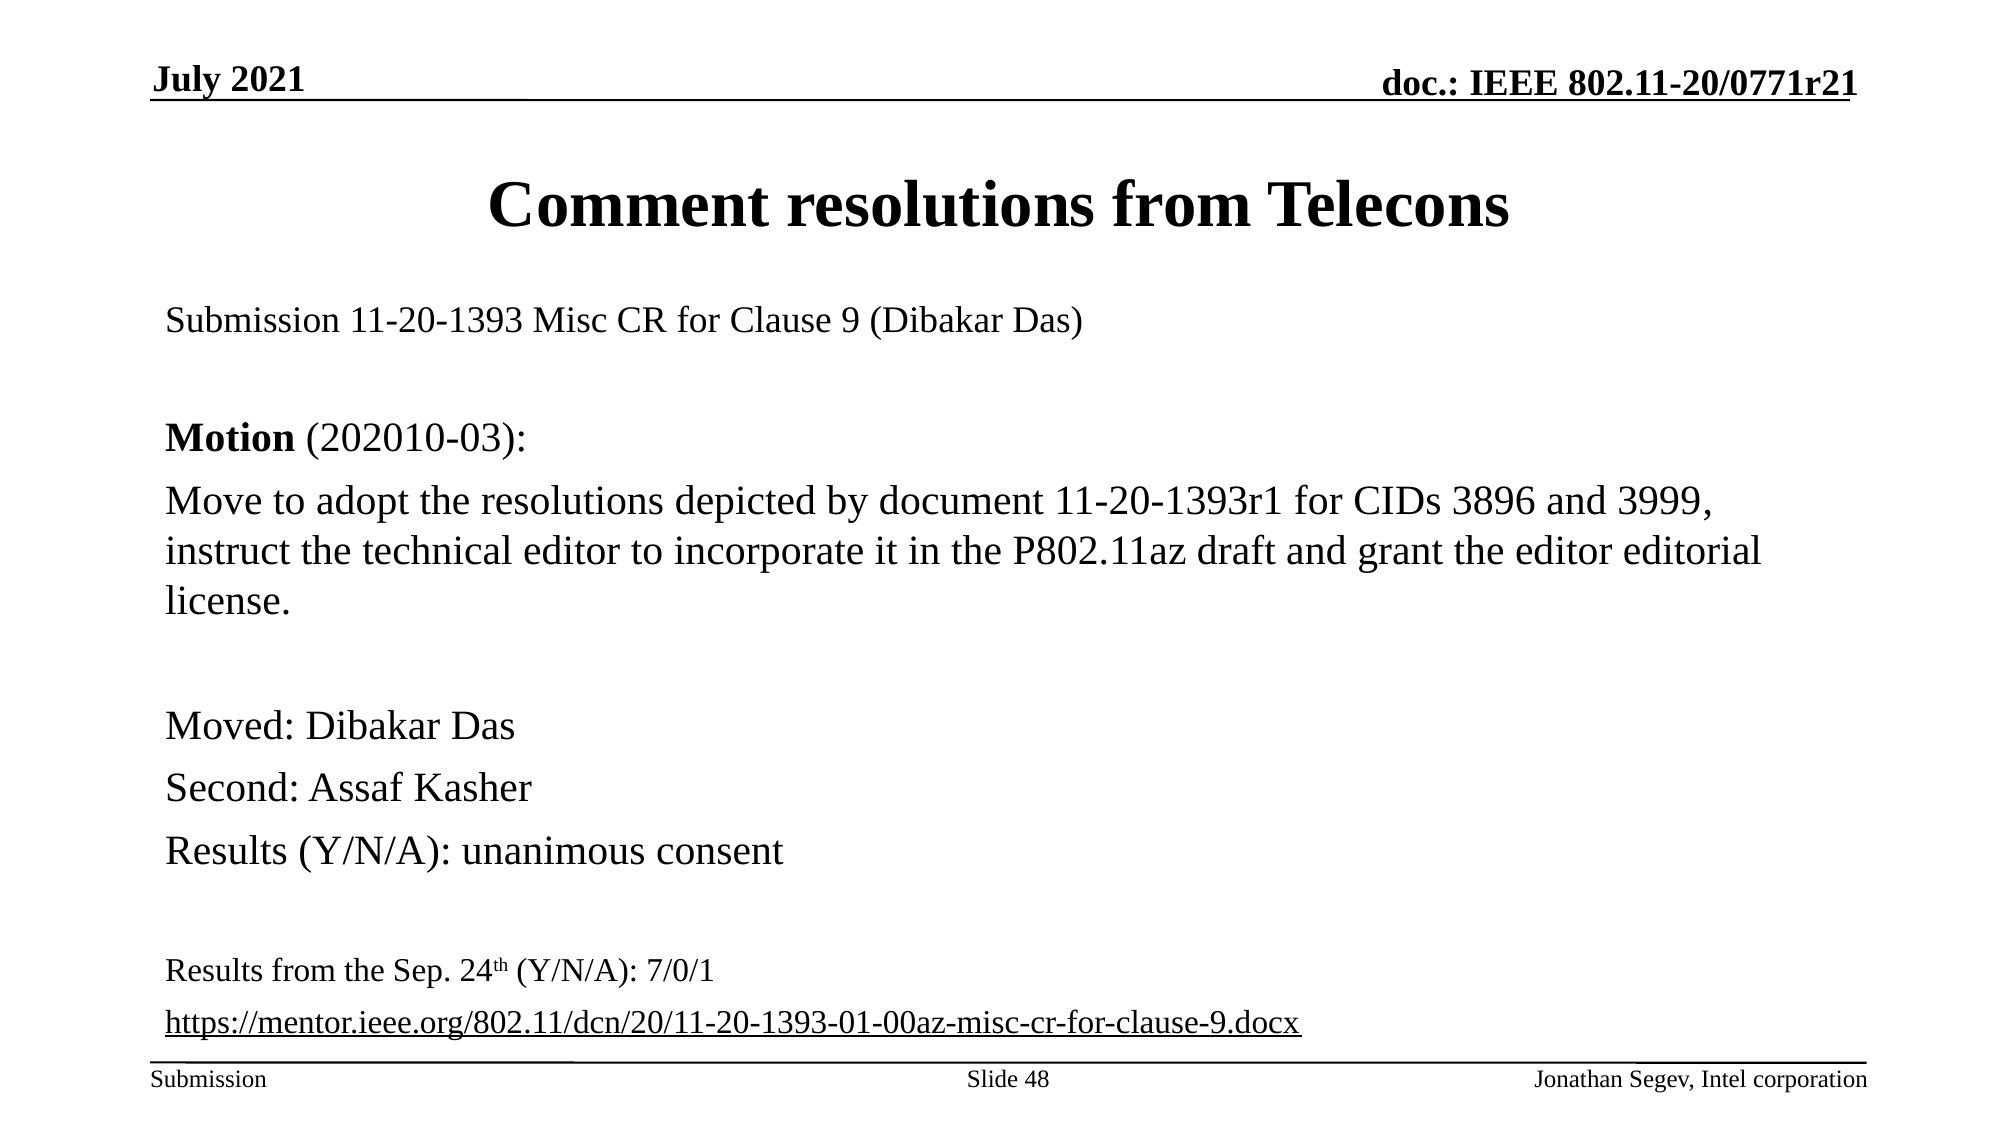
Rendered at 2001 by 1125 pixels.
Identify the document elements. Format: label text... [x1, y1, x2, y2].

title Comment resolutions from Telecons [149, 112, 1850, 286]
slide_number Slide 48 [950, 1061, 1067, 1123]
footer Jonathan Segev, Intel corporation [1171, 1061, 1869, 1093]
list Submission 11-20-1393 Misc CR for Clause 9 (Dibakar Das) Motion (202010-03): Move to adopt the resolutions depicted by document 11-20-1393r1 for CIDs 3896 and 3999, instruct the technical editor to incorporate it in the P802.11az draft and grant the editor editorial license. Moved: Dibakar Das Second: Assaf Kasher Results (Y/N/A): unanimous consent Results from the Sep. 24th (Y/N/A): 7/0/1 https://mentor.ieee.org/802.11/dcn/20/11-20-1393-01-00az-misc-cr-for-clause-9.docx [149, 286, 1850, 1000]
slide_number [152, 54, 563, 100]
